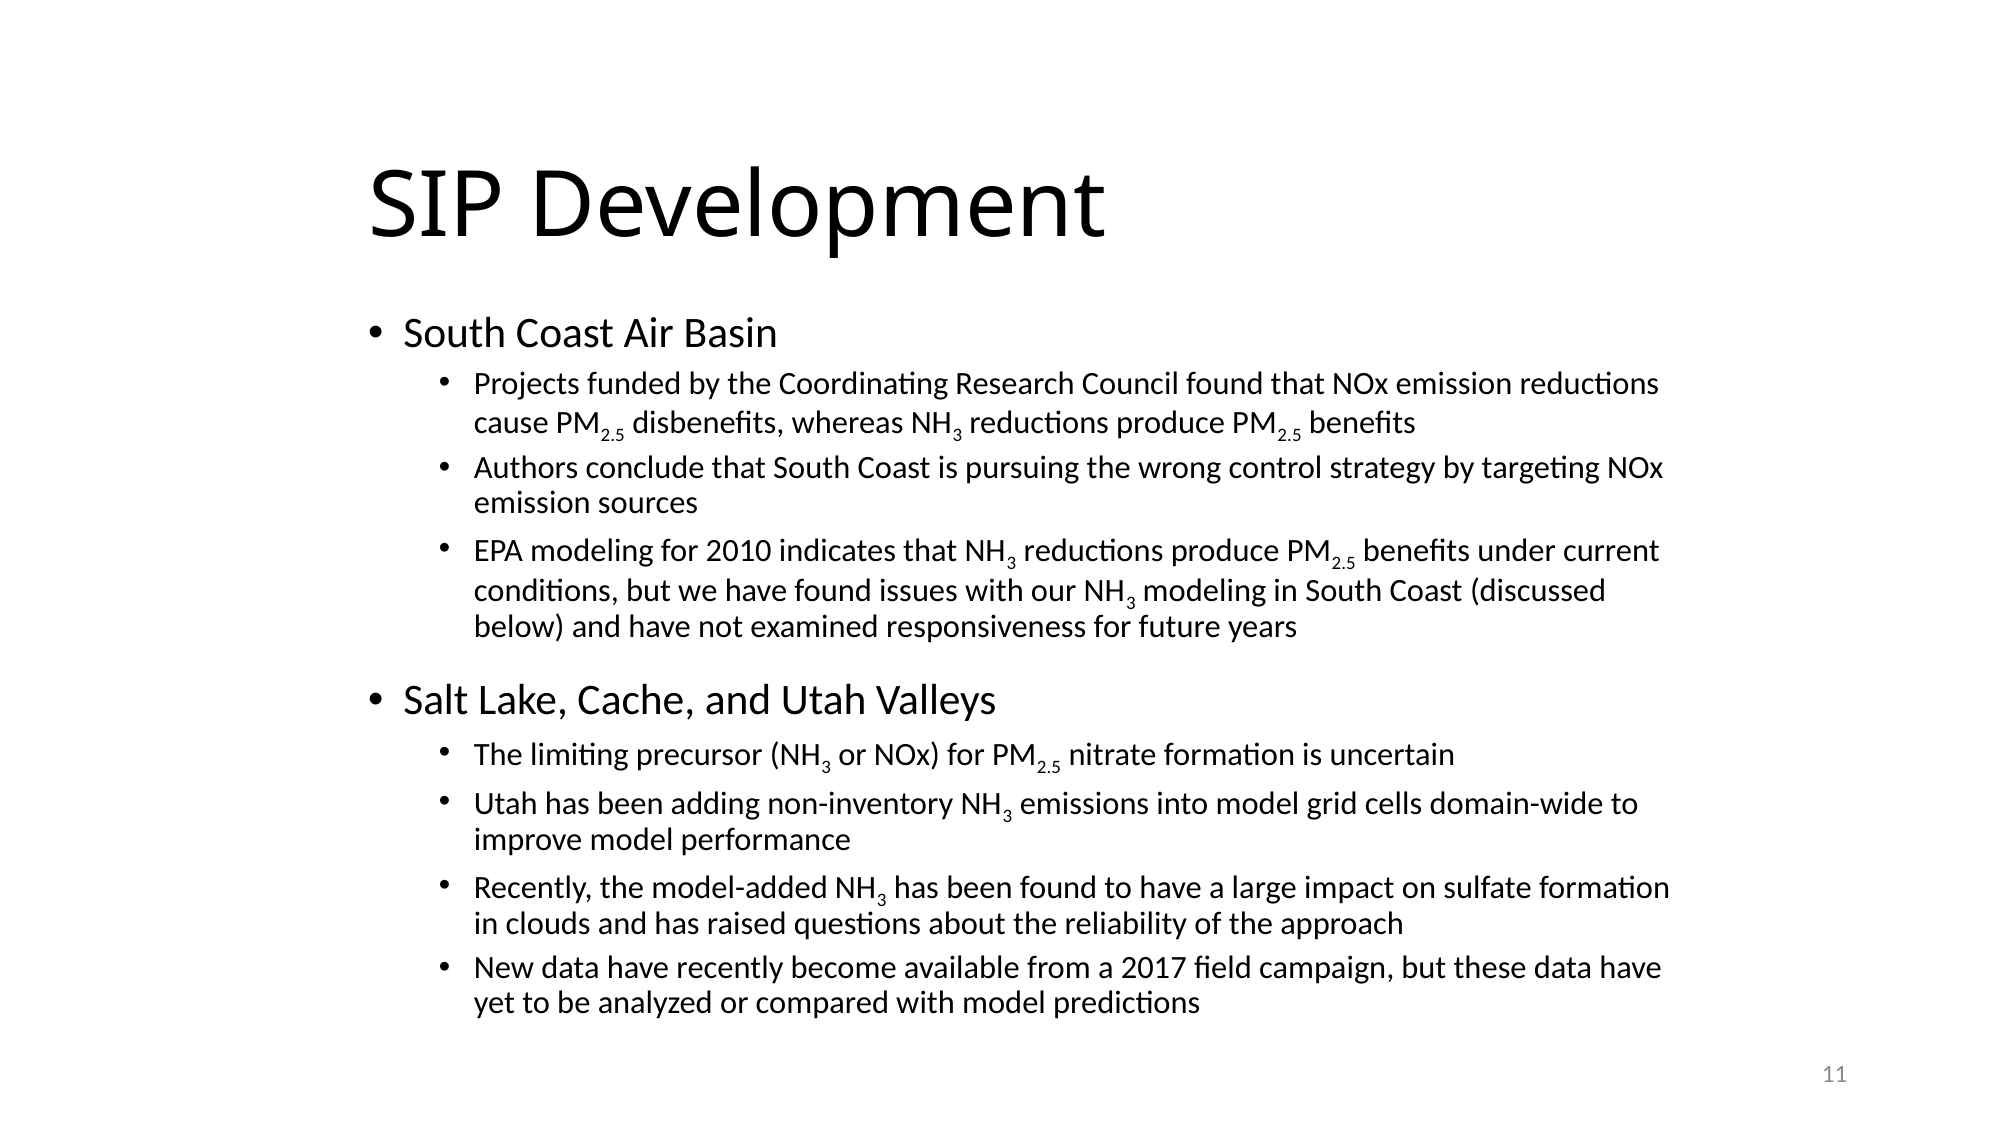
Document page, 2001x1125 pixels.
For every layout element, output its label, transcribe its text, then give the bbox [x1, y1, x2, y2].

list South Coast Air Basin Projects funded by the Coordinating Research Council found that NOx emission reductions cause PM2.5 disbenefits, whereas NH3 reductions produce PM2.5 benefits Authors conclude that South Coast is pursuing the wrong control strategy by targeting NOx emission sources EPA modeling for 2010 indicates that NH3 reductions produce PM2.5 benefits under current conditions, but we have found issues with our NH3 modeling in South Coast (discussed below) and have not examined responsiveness for future years Salt Lake, Cache, and Utah Valleys The limiting precursor (NH3 or NOx) for PM2.5 nitrate formation is uncertain Utah has been adding non-inventory NH3 emissions into model grid cells domain-wide to improve model performance Recently, the model-added NH3 has been found to have a large impact on sulfate formation in clouds and has raised questions about the reliability of the approach New data have recently become available from a 2017 field campaign, but these data have yet to be analyzed or compared with model predictions [353, 302, 1698, 1043]
slide_number 11 [1412, 1042, 1863, 1103]
title SIP Development [353, 159, 1647, 255]
